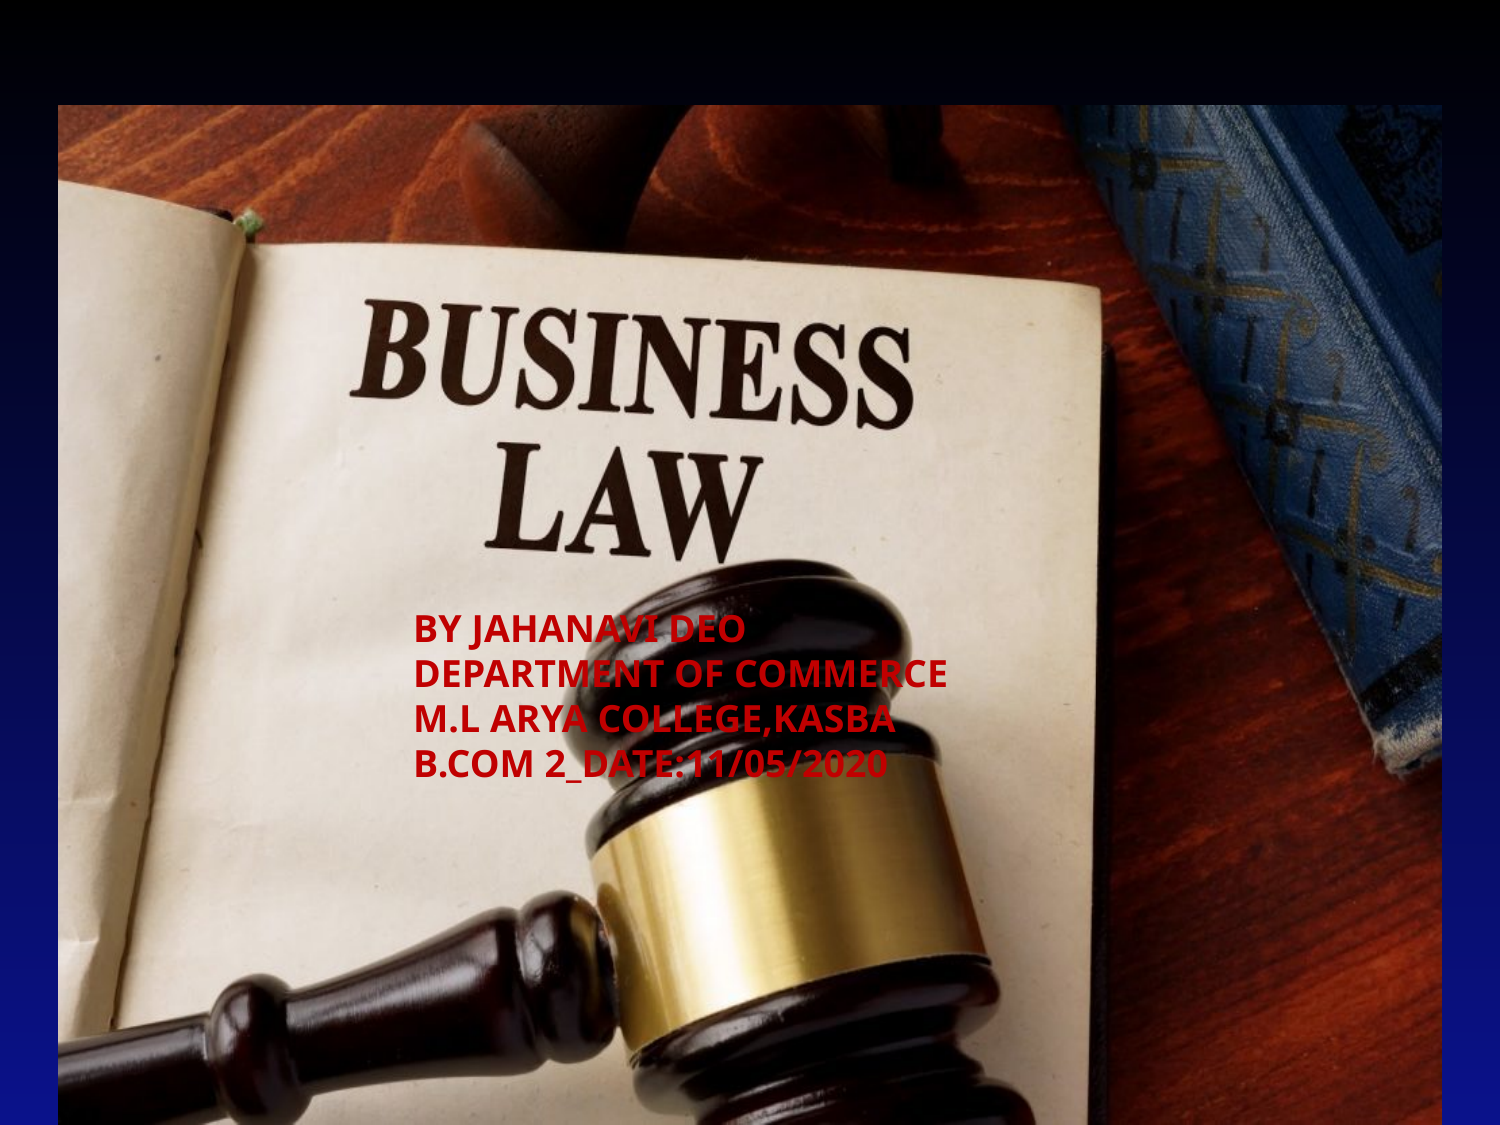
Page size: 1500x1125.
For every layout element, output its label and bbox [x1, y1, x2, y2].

picture [58, 105, 1442, 1125]
